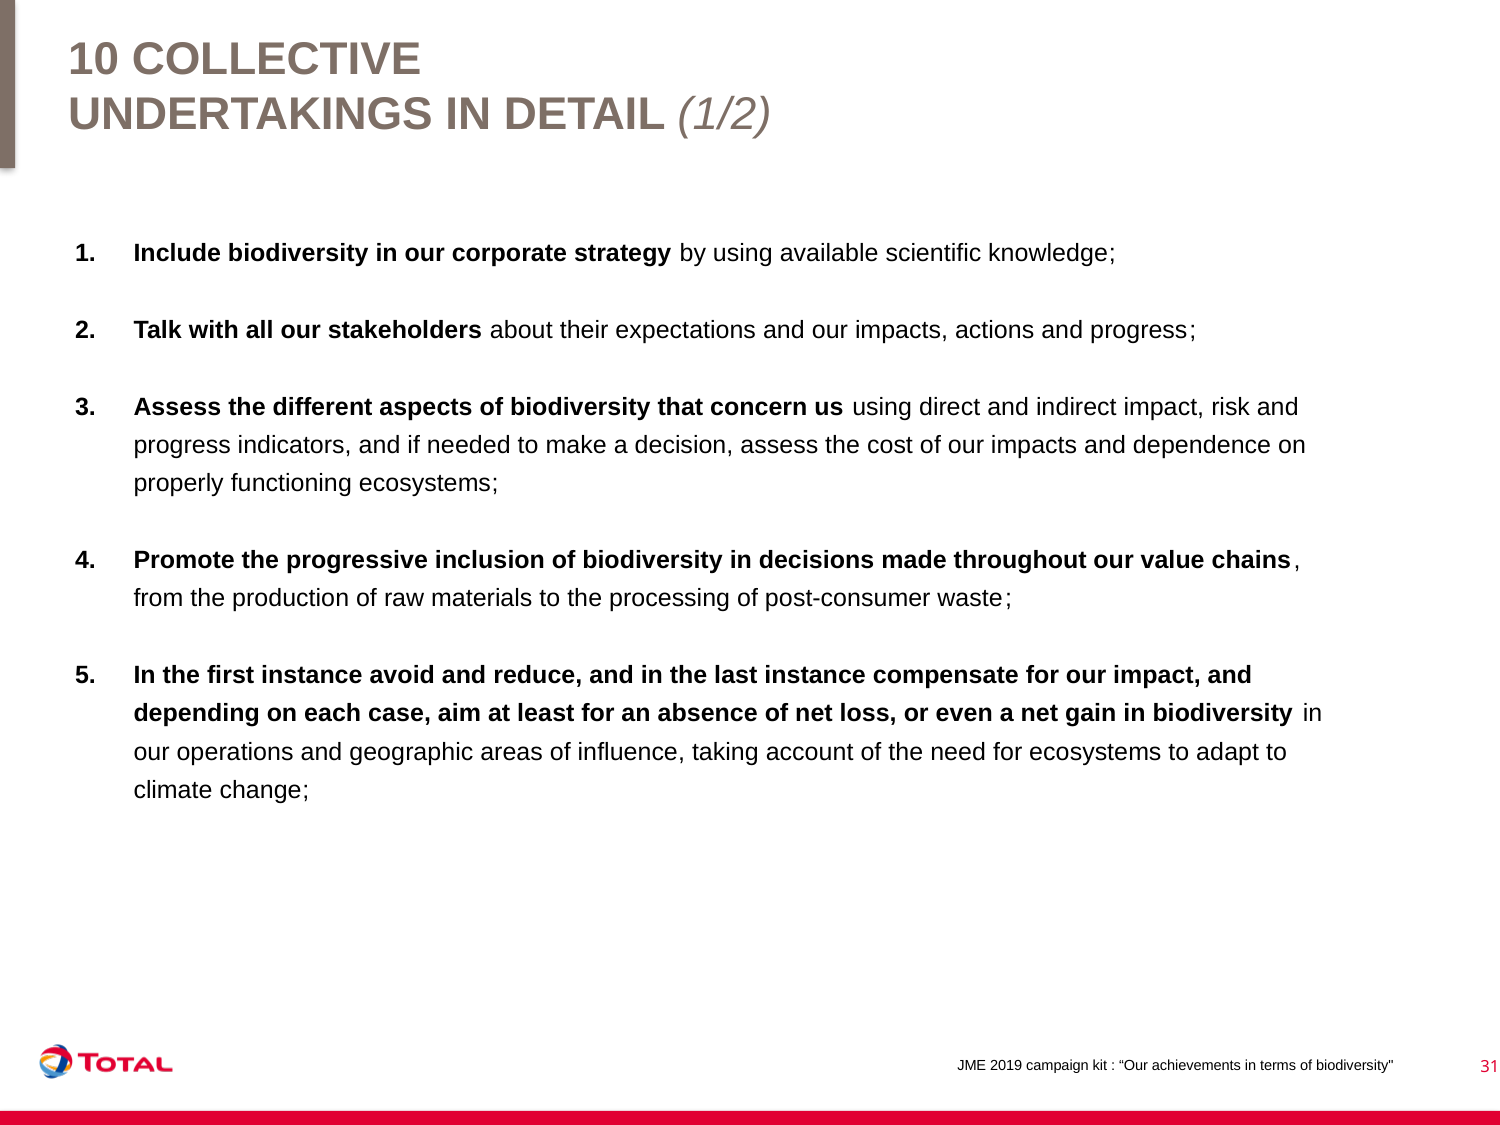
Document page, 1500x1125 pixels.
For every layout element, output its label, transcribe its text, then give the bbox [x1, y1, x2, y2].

text_box 10 COLLECTIVE UNDERTAKINGS IN DETAIL (1/2) [53, 21, 852, 140]
text_box Include biodiversity in our corporate strategy by using available scientific knowledge; Talk with all our stakeholders about their expectations and our impacts, actions and progress; Assess the different aspects of biodiversity that concern us using direct and indirect impact, risk and progress indicators, and if needed to make a decision, assess the cost of our impacts and dependence on properly functioning ecosystems; Promote the progressive inclusion of biodiversity in decisions made throughout our value chains, from the production of raw materials to the processing of post-consumer waste; In the first instance avoid and reduce, and in the last instance compensate for our impact, and depending on each case, aim at least for an absence of net loss, or even a net gain in biodiversity in our operations and geographic areas of influence, taking account of the need for ecosystems to adapt to climate change; [60, 221, 1360, 850]
footer JME 2019 campaign kit : “Our achievements in terms of biodiversity" [957, 1035, 1424, 1095]
text_box [0, 0, 16, 169]
picture [29, 1034, 183, 1089]
